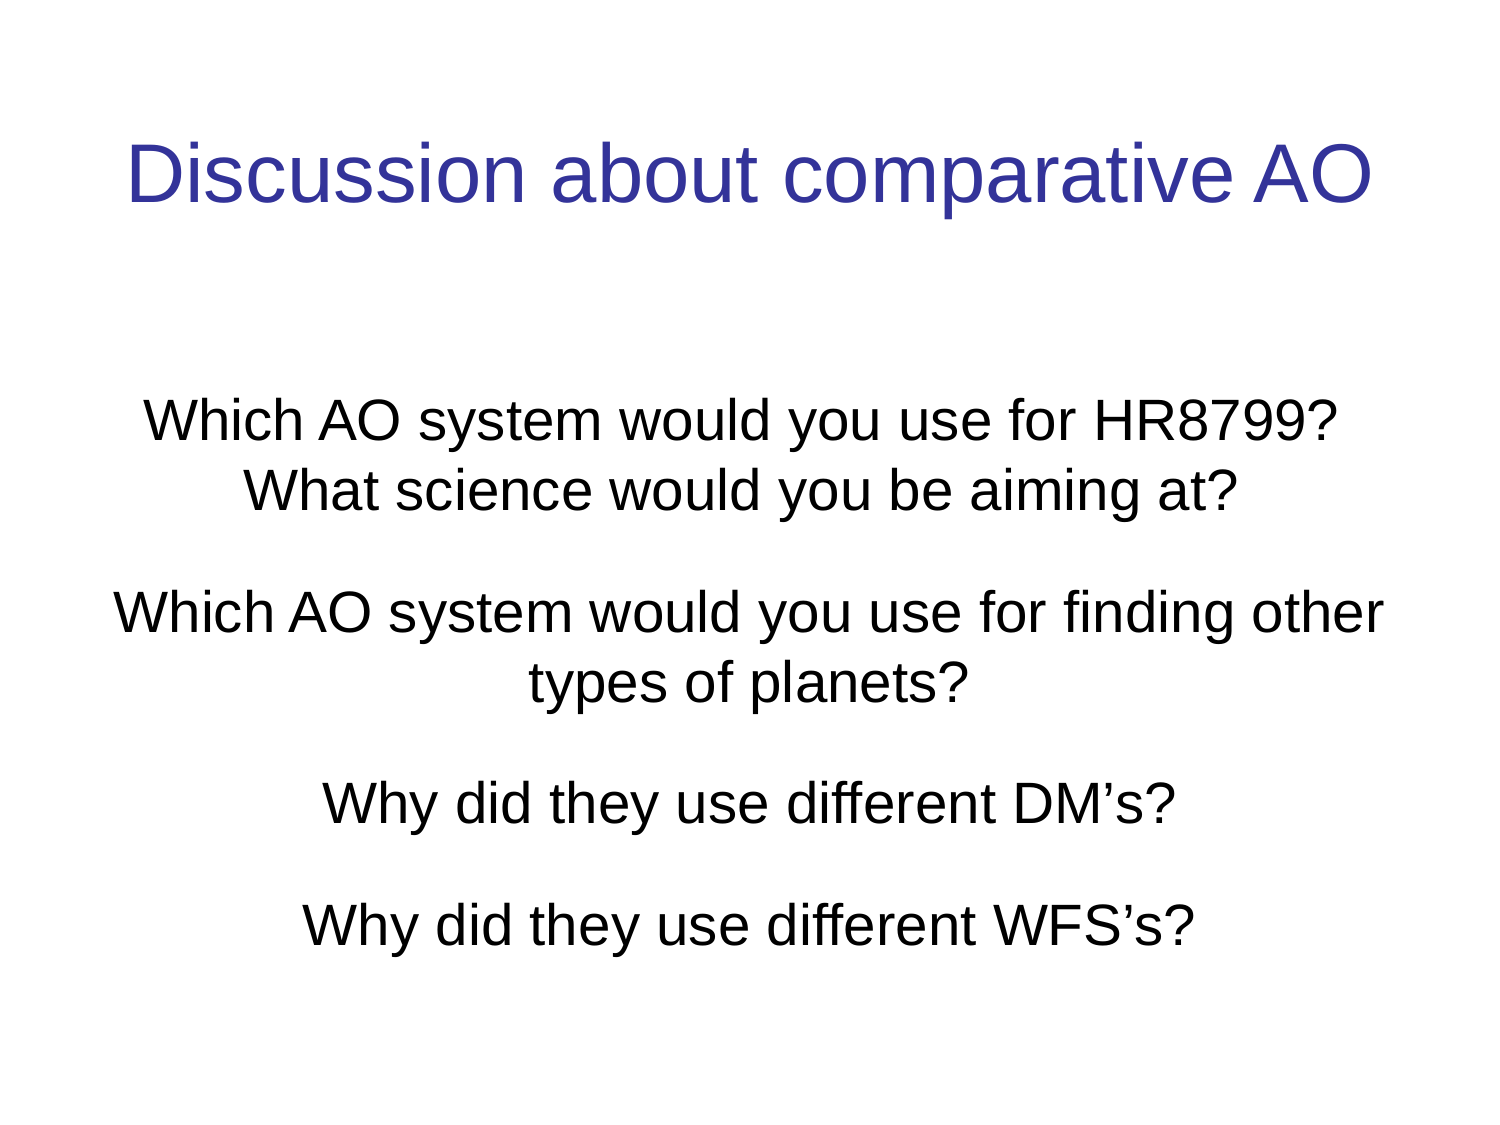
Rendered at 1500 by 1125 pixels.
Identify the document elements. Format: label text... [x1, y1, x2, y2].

subtitle Which AO system would you use for HR8799? What science would you be aiming at? Which AO system would you use for finding other types of planets? Why did they use different DM’s? Why did they use different WFS’s? [50, 375, 1450, 1013]
title Discussion about comparative AO [87, 75, 1413, 263]
